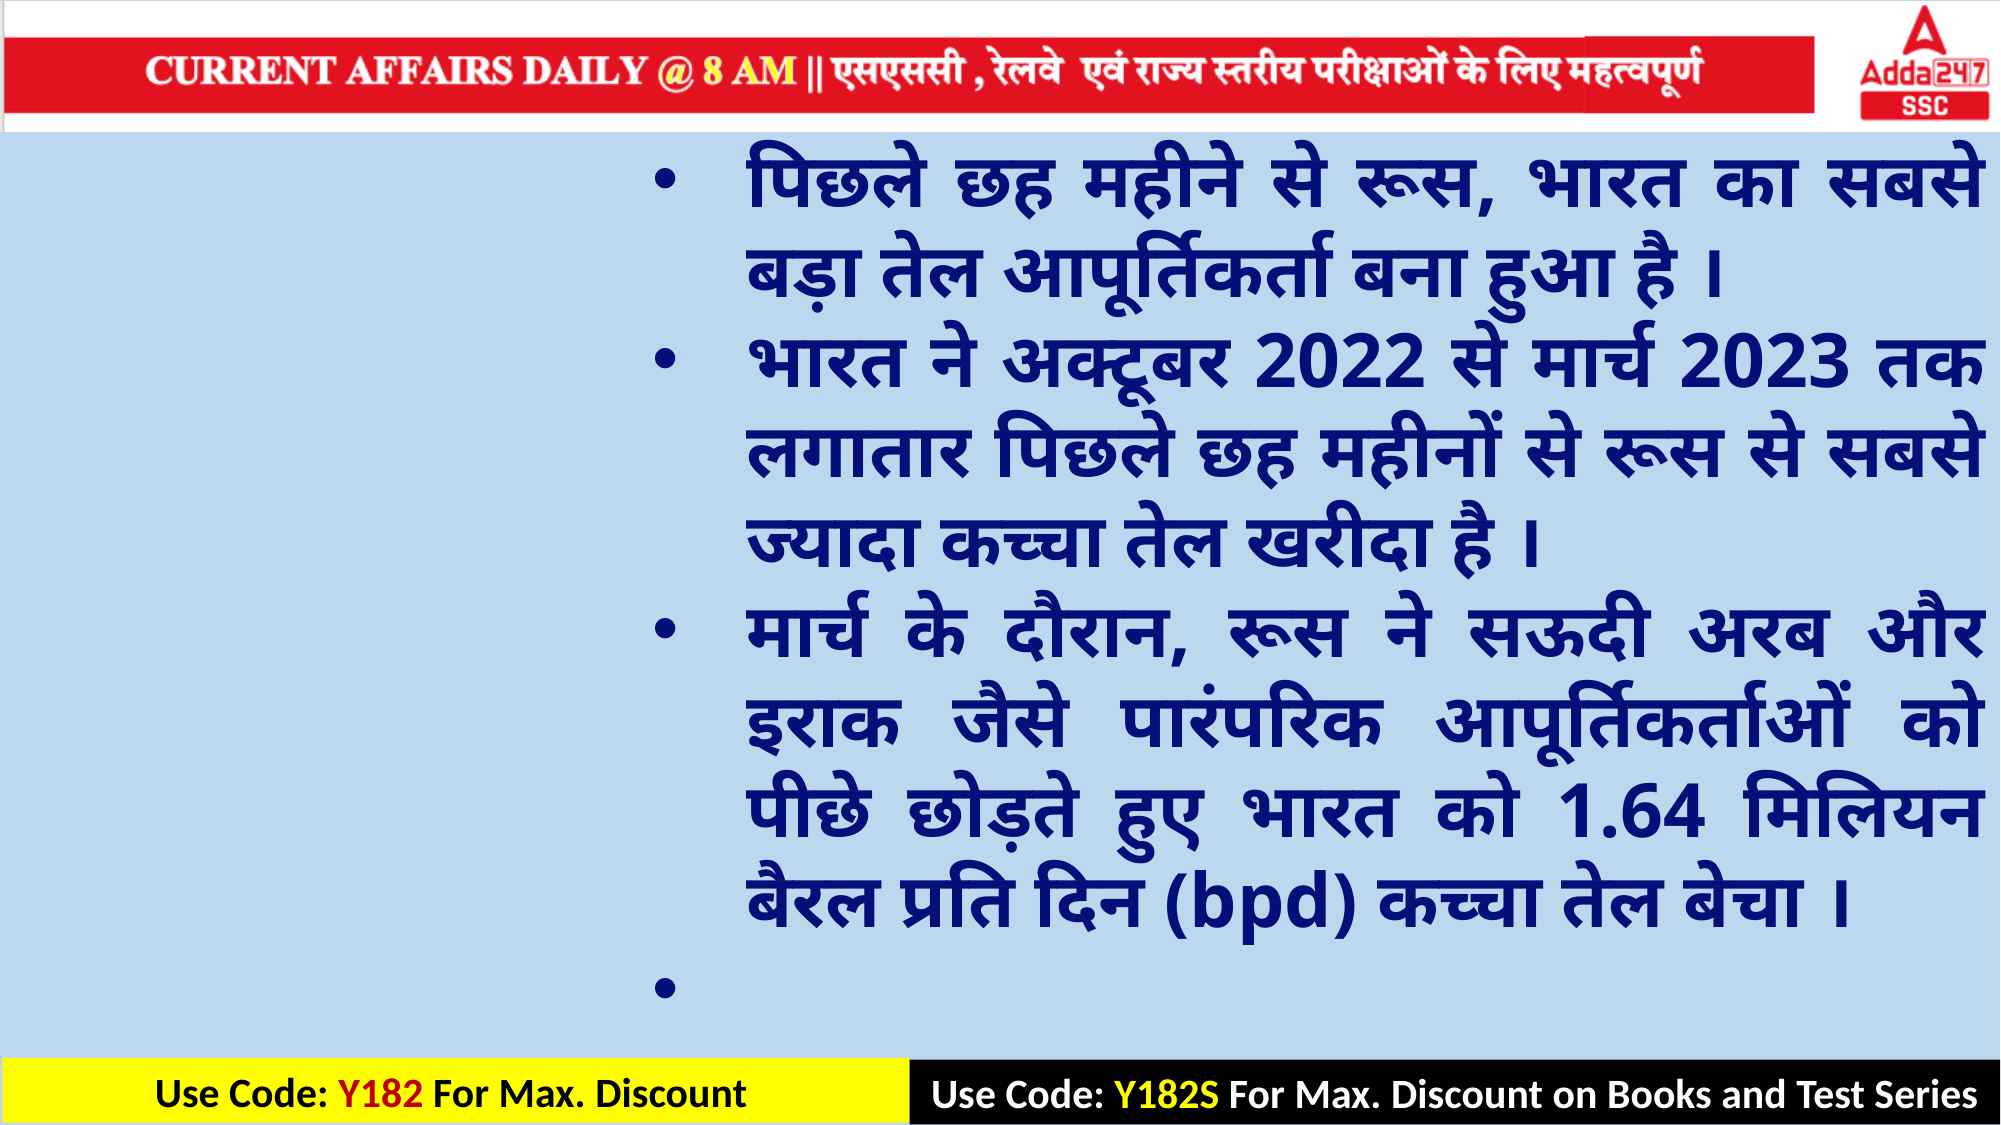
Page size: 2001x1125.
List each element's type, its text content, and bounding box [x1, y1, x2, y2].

picture [0, 1, 2000, 132]
text_box पिछले छह महीने से रूस, भारत का सबसे बड़ा तेल आपूर्तिकर्ता बना हुआ है । भारत ने अक्टूबर 2022 से मार्च 2023 तक लगातार पिछले छह महीनों से रूस से सबसे ज्यादा कच्चा तेल खरीदा है । मार्च के दौरान, रूस ने सऊदी अरब और इराक जैसे पारंपरिक आपूर्तिकर्ताओं को पीछे छोड़ते हुए भारत को 1.64 मिलियन बैरल प्रति दिन (bpd) कच्चा तेल बेचा । [637, 124, 2000, 1040]
